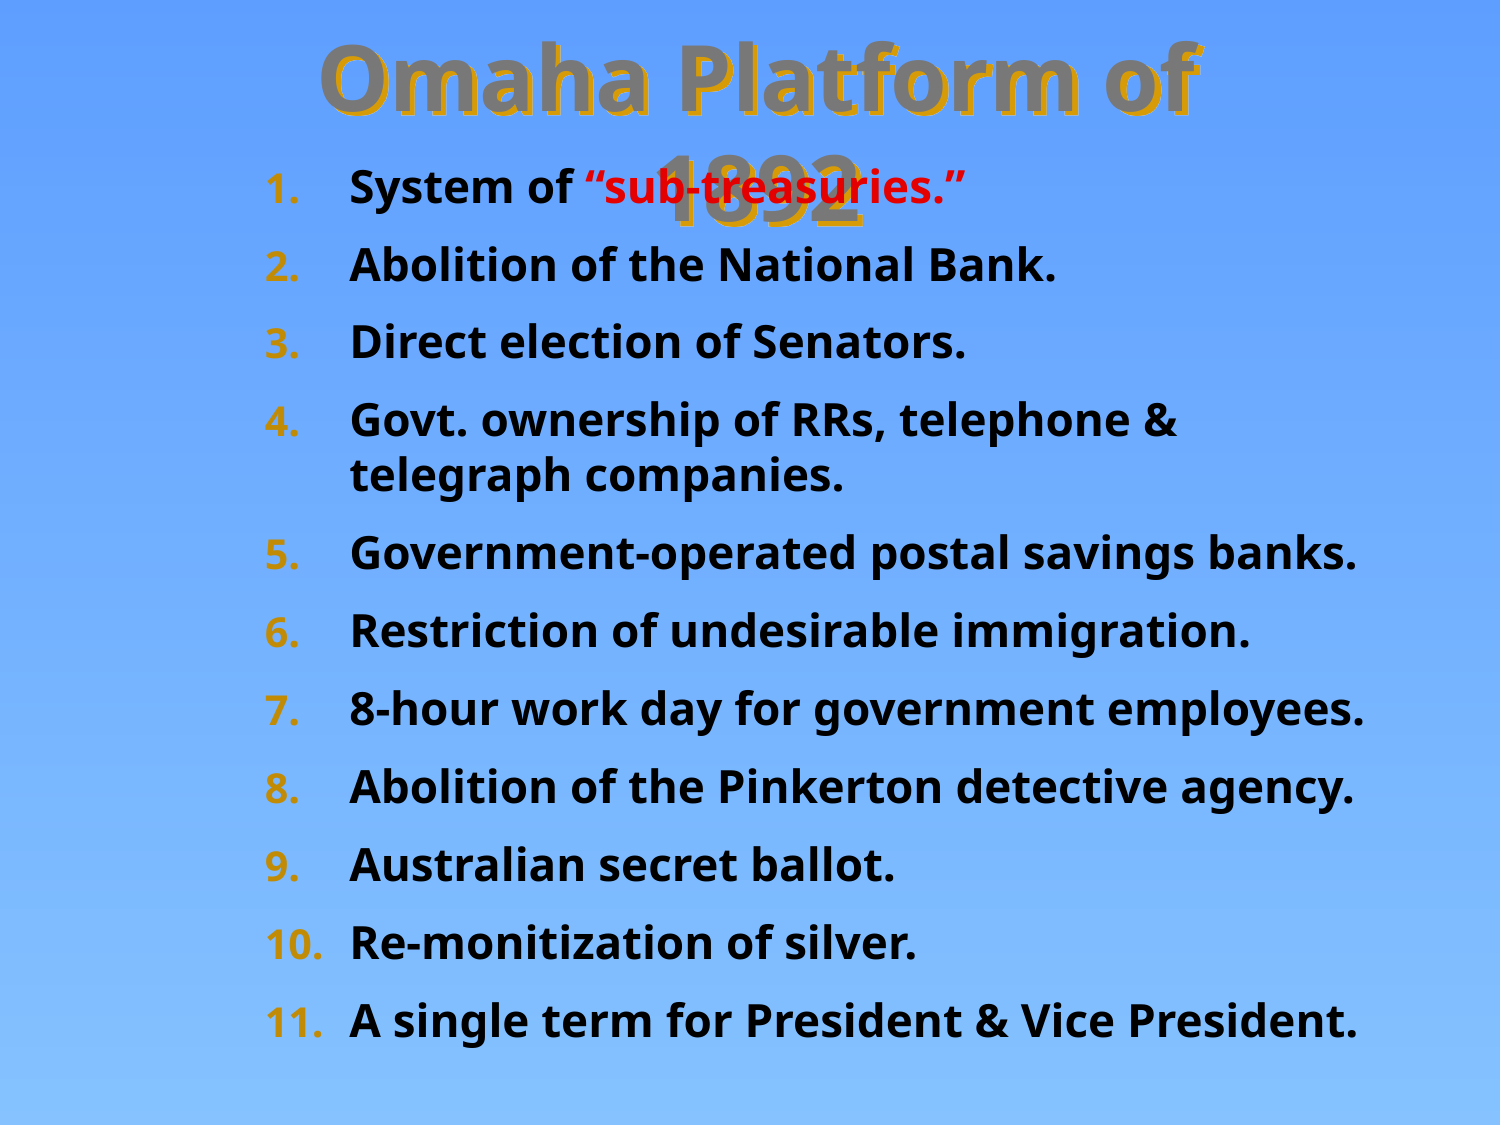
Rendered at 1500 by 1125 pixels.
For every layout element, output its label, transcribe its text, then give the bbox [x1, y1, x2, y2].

text_box Omaha Platform of 1892 [262, 12, 1250, 149]
text_box System of “sub-treasuries.” Abolition of the National Bank. Direct election of Senators. Govt. ownership of RRs, telephone & telegraph companies. Government-operated postal savings banks. Restriction of undesirable immigration. 8-hour work day for government employees. Abolition of the Pinkerton detective agency. Australian secret ballot. Re-monitization of silver. A single term for President & Vice President. [249, 149, 1400, 1054]
